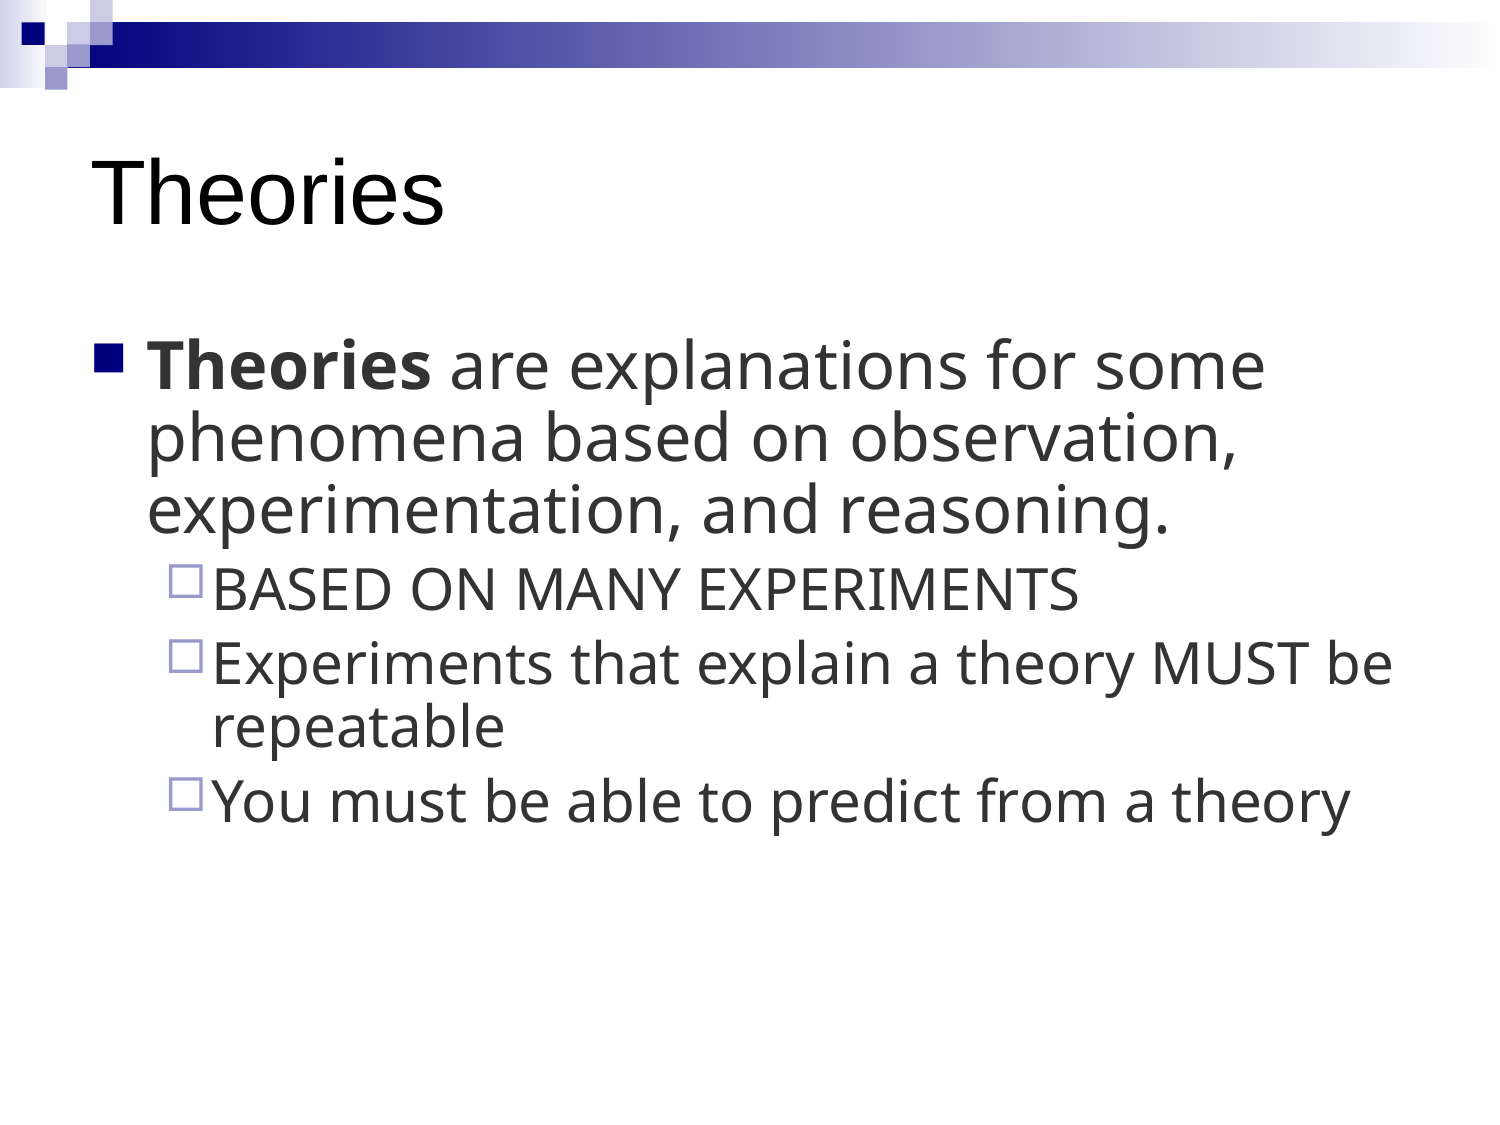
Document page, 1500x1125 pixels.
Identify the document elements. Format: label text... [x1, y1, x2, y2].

list Theories are explanations for some phenomena based on observation, experimentation, and reasoning. BASED ON MANY EXPERIMENTS Experiments that explain a theory MUST be repeatable You must be able to predict from a theory [75, 324, 1425, 963]
title Theories [75, 75, 1425, 300]
